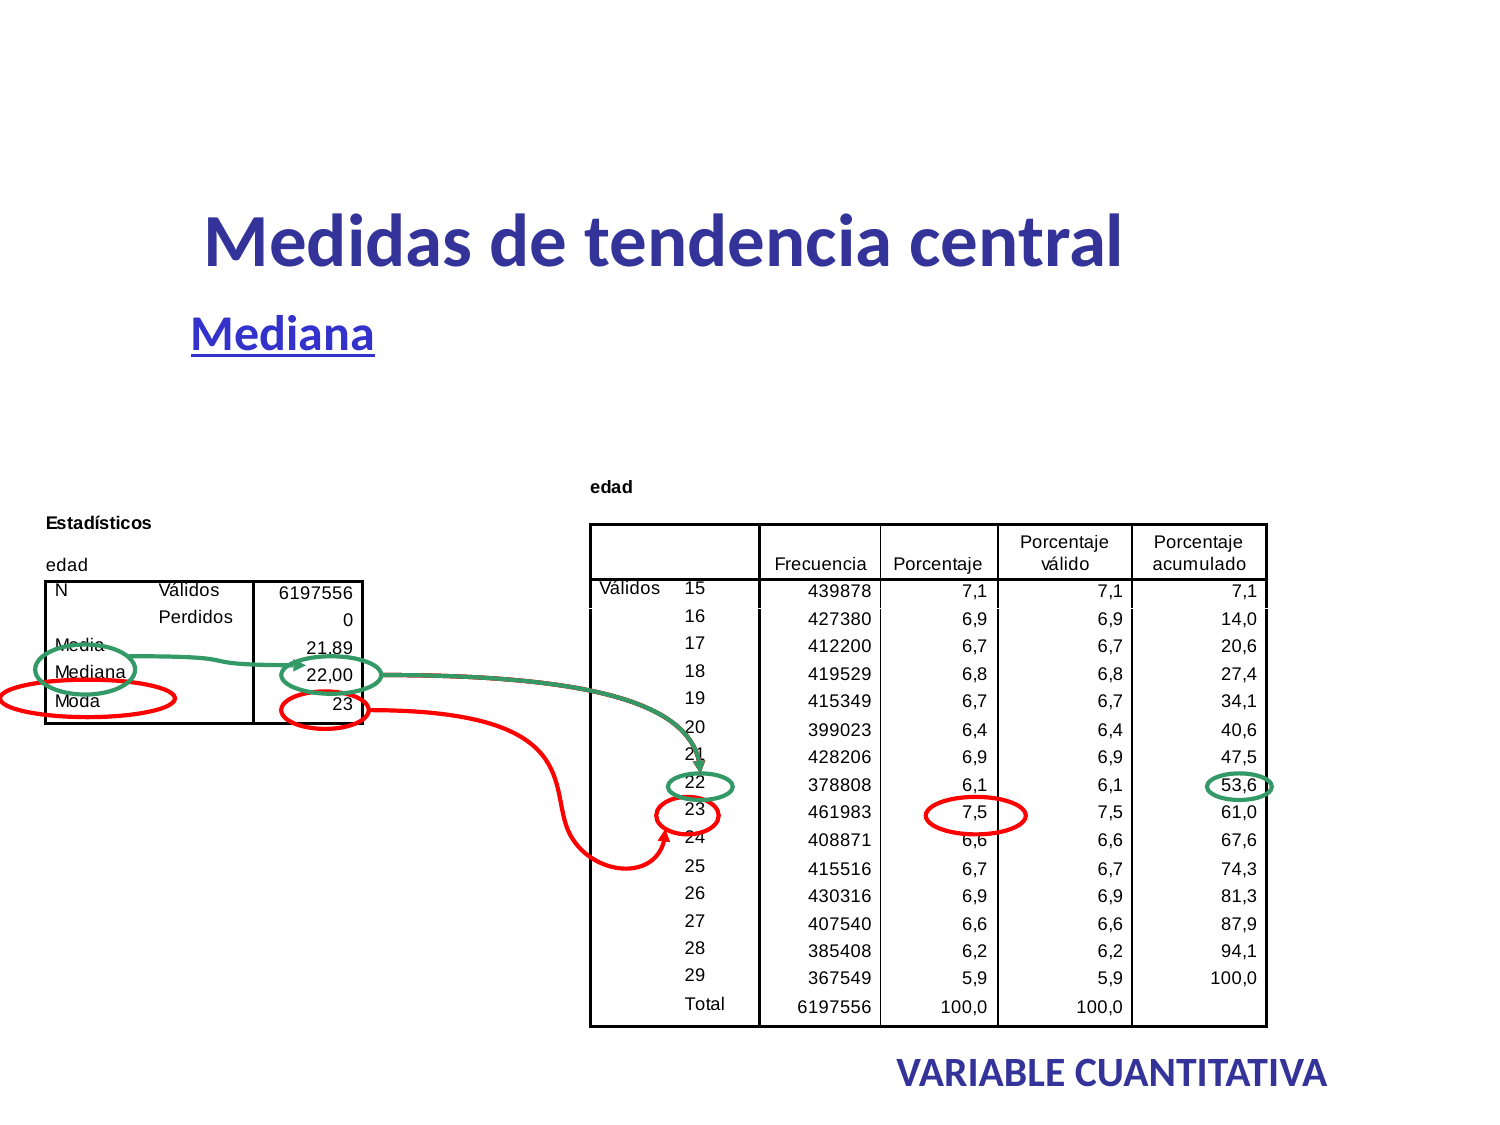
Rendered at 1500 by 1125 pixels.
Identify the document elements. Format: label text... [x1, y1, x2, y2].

text_box [0, 684, 29, 713]
text_box VARIABLE CUANTITATIVA [881, 1077, 1500, 1125]
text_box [128, 655, 307, 666]
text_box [368, 753, 666, 830]
picture [34, 480, 1500, 1070]
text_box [380, 674, 701, 774]
list Mediana [175, 292, 1451, 462]
title Medidas de tendencia central [188, 101, 1468, 289]
